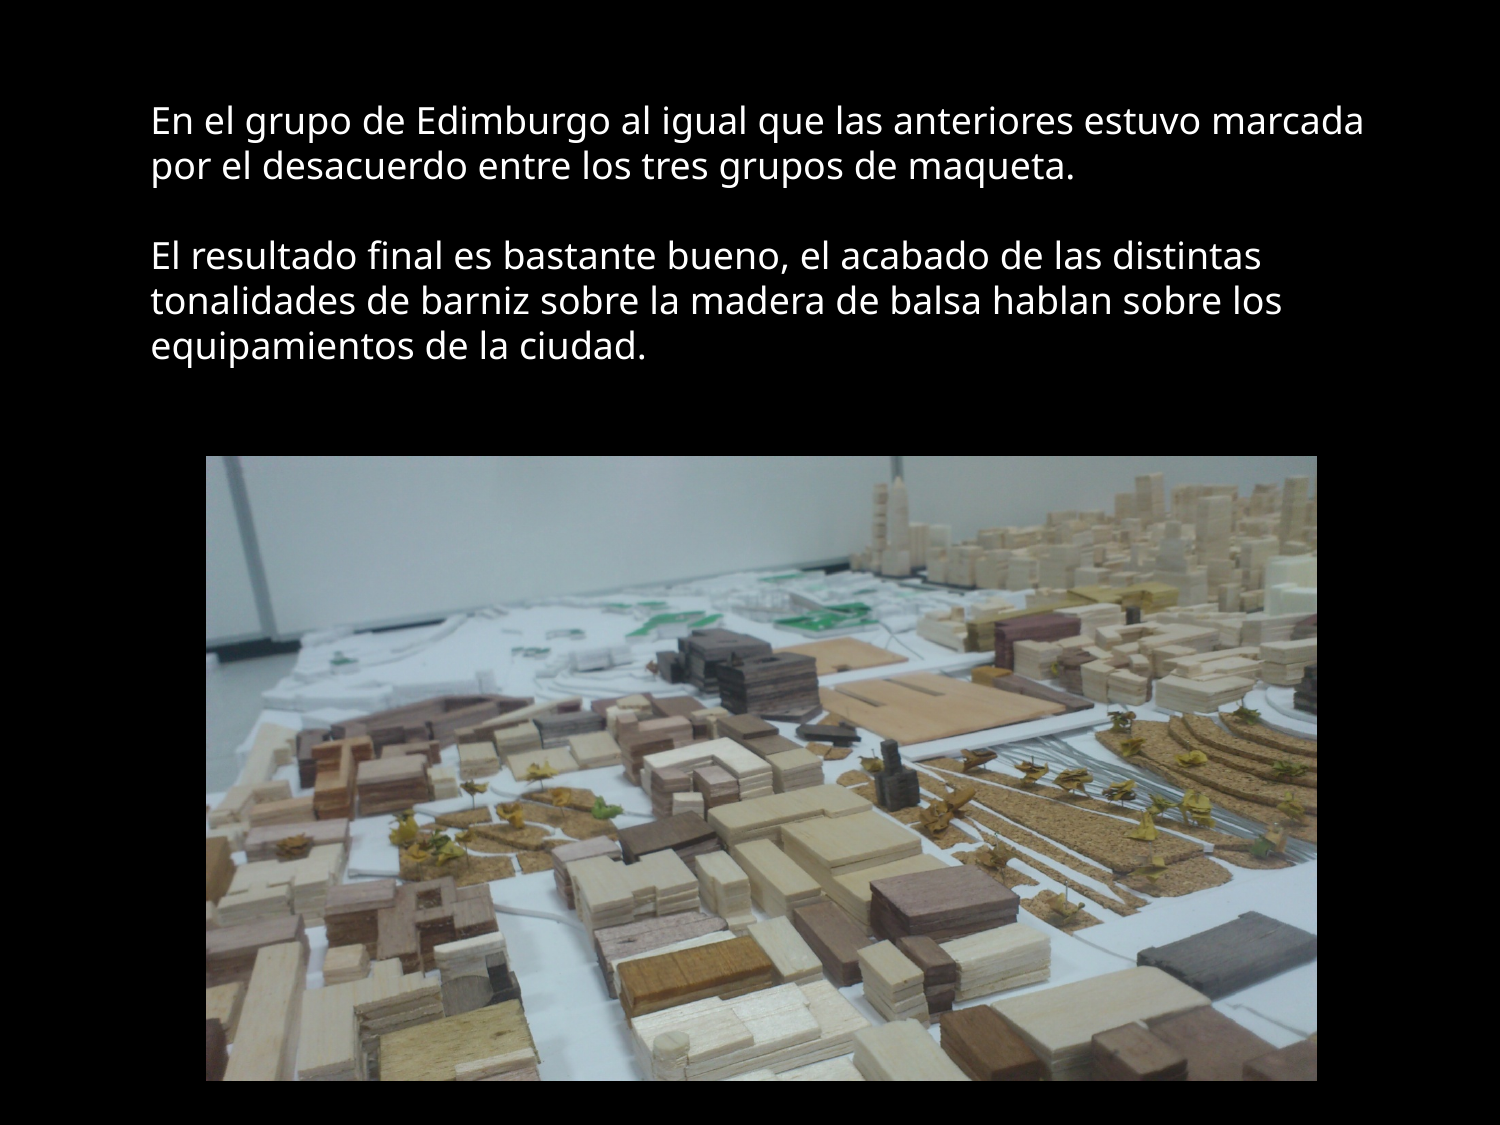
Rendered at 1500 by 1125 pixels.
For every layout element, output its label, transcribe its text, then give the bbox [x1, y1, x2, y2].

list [206, 455, 1317, 1081]
text_box En el grupo de Edimburgo al igual que las anteriores estuvo marcada por el desacuerdo entre los tres grupos de maqueta. El resultado final es bastante bueno, el acabado de las distintas tonalidades de barniz sobre la madera de balsa hablan sobre los equipamientos de la ciudad. [135, 89, 1388, 420]
